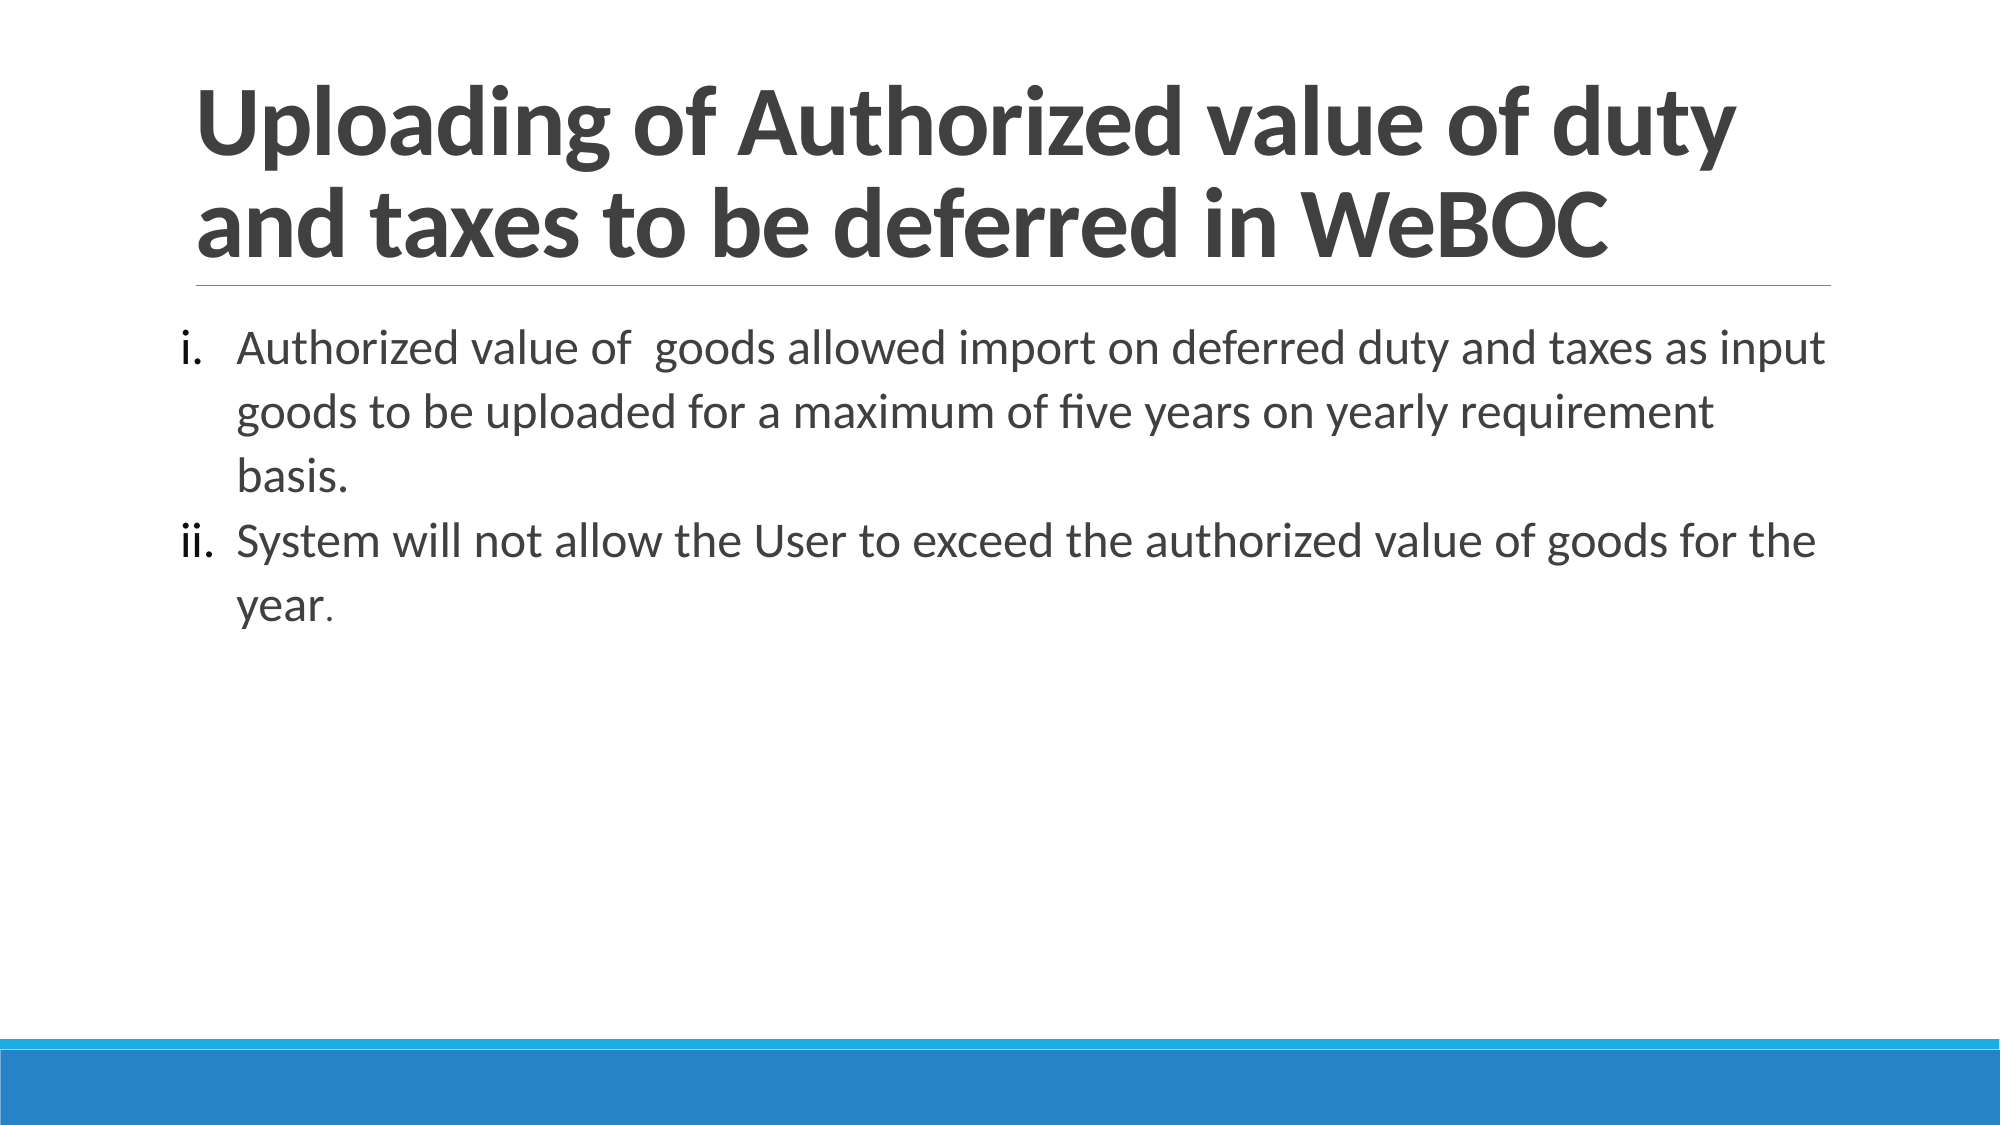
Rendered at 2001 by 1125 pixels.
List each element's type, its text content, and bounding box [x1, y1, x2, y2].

list Authorized value of goods allowed import on deferred duty and taxes as input goods to be uploaded for a maximum of five years on yearly requirement basis. System will not allow the User to exceed the authorized value of goods for the year. [180, 302, 1830, 963]
title Uploading of Authorized value of duty and taxes to be deferred in WeBOC [180, 47, 1830, 285]
